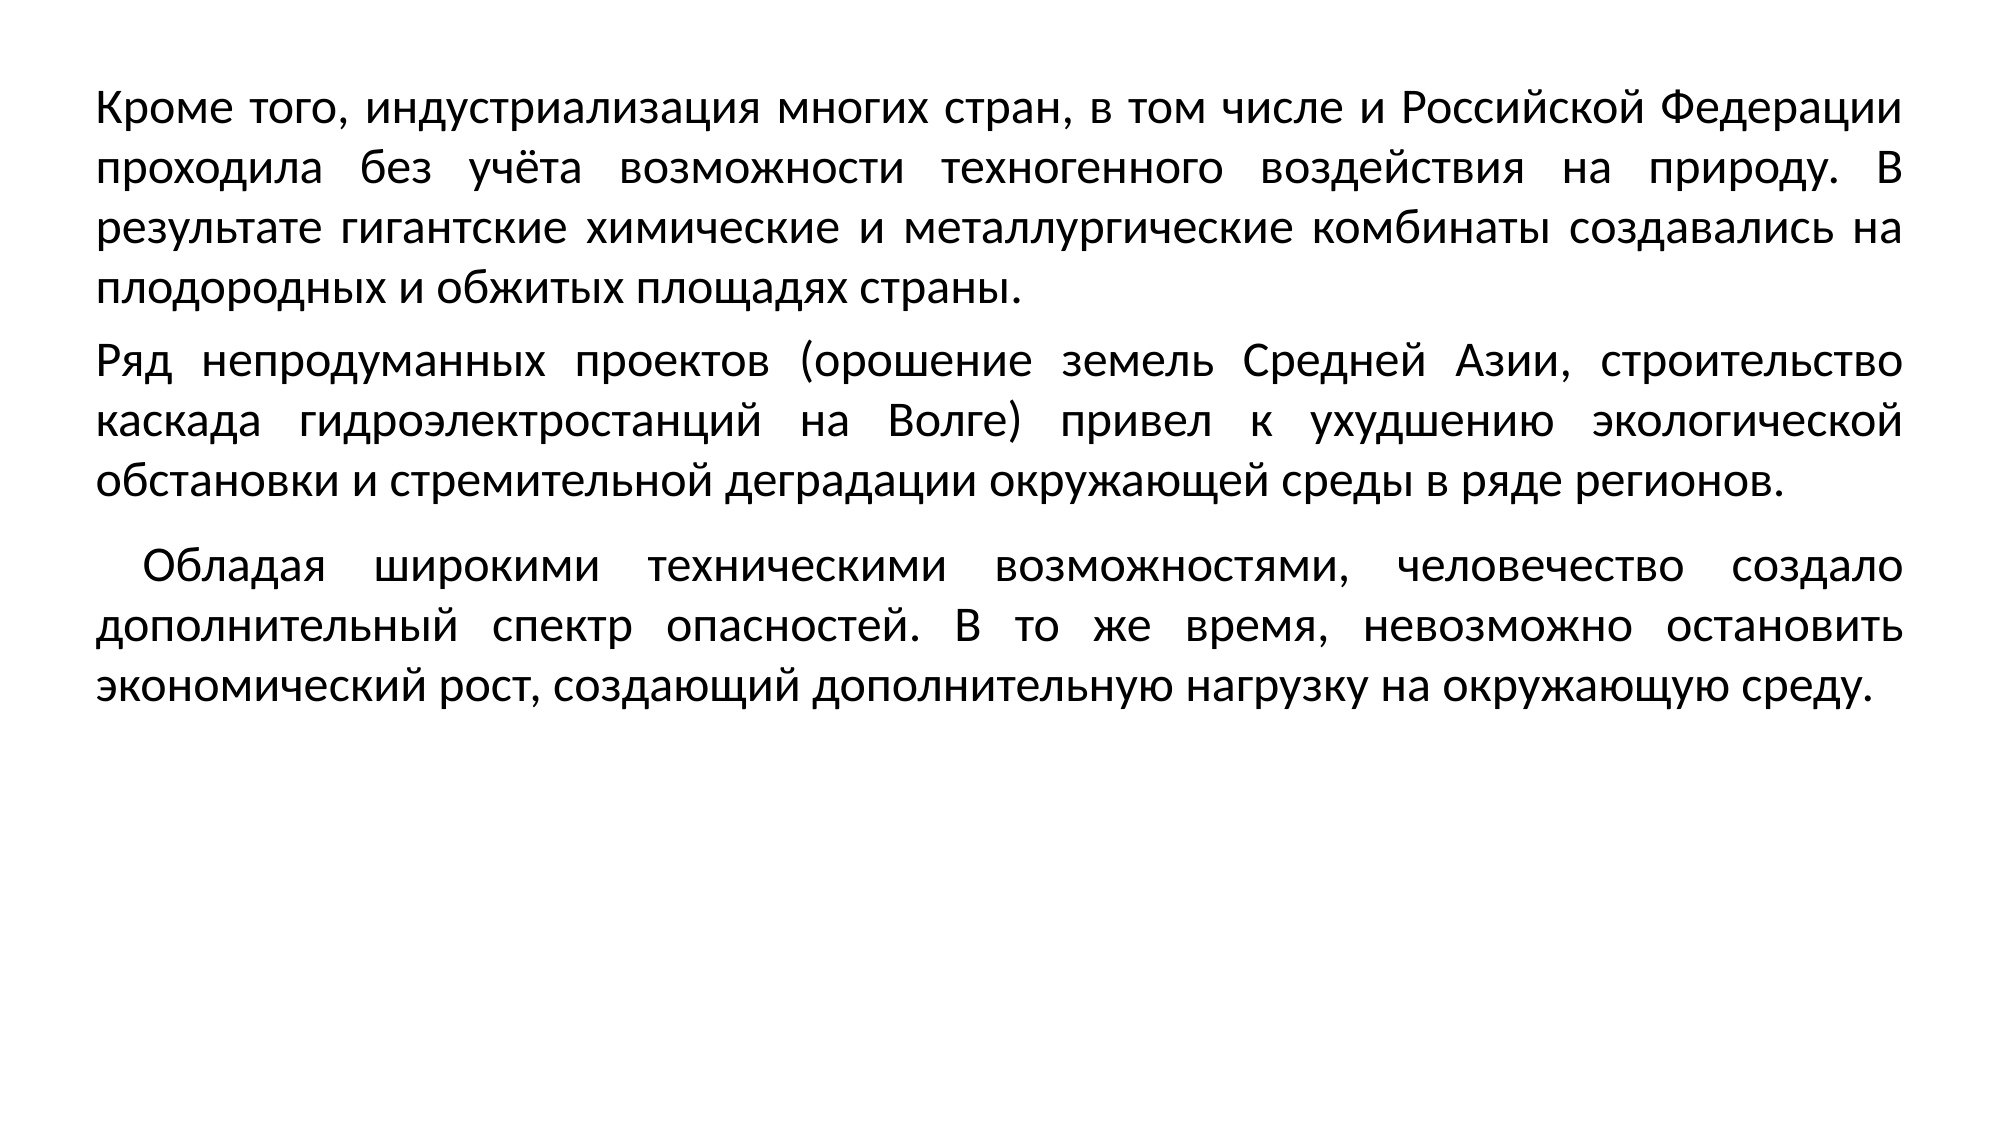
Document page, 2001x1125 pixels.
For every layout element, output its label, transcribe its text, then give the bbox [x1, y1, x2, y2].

text_box Кроме того, индустриализация многих стран, в том числе и Российской Федерации проходила без учёта возможности техногенного воздействия на природу. В результате гигантские химические и металлургические комбинаты создавались на плодородных и обжитых площадях страны. Ряд непродуманных проектов (орошение земель Средней Азии, строительство каскада гидроэлектростанций на Волге) привел к ухудшению экологической обстановки и стремительной деградации окружающей среды в ряде регионов. Обладая широкими техническими возможностями, человечество создало дополнительный спектр опасностей. В то же время, невозможно остановить экономический рост, создающий дополнительную нагрузку на окружающую среду. [80, 66, 1920, 719]
